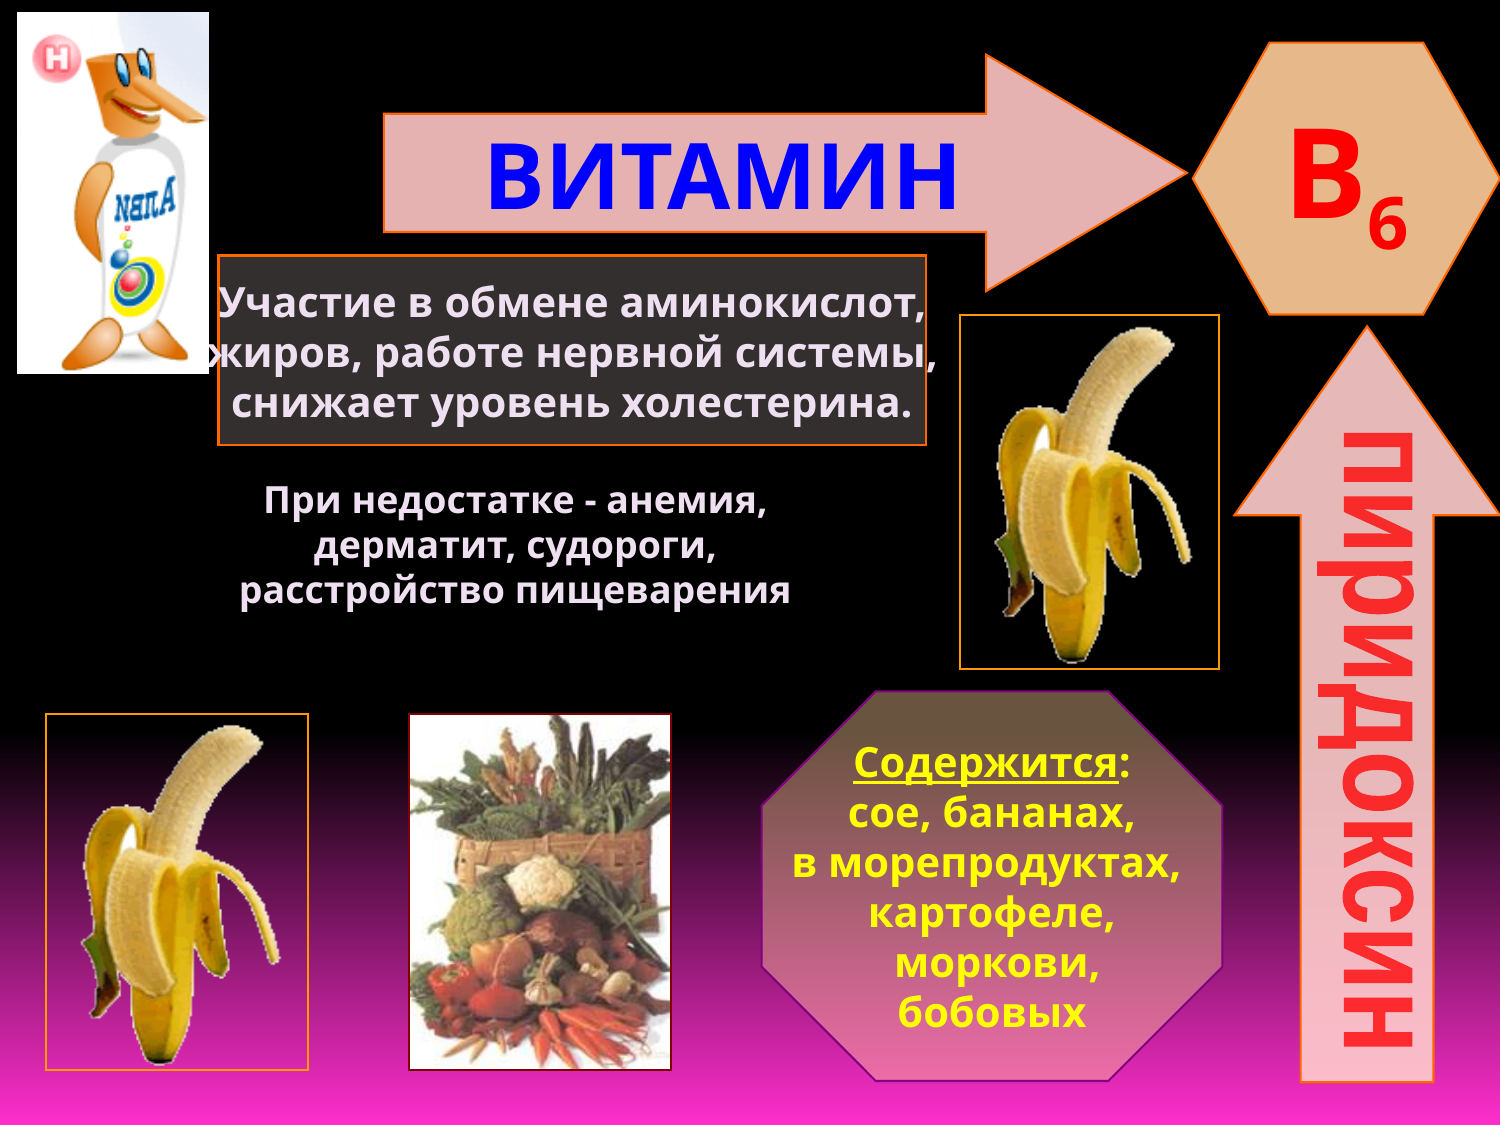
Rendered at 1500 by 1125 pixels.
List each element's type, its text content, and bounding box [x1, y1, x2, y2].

text_box Участие в обмене аминокислот, жиров, работе нервной системы, снижает уровень холестерина. [218, 255, 926, 446]
text_box B6 [1192, 42, 1500, 315]
picture [409, 714, 671, 1070]
text_box ВИТАМИН [383, 54, 1187, 292]
text_box [1234, 326, 1500, 1083]
text_box Содержится: сое, бананах, в морепродуктах, картофеле, моркови, бобовых [761, 691, 1223, 1082]
picture [960, 315, 1219, 669]
text_box При недостатке - анемия, дерматит, судороги, расстройство пищеварения [128, 468, 903, 619]
picture [17, 12, 209, 374]
picture [46, 714, 308, 1070]
